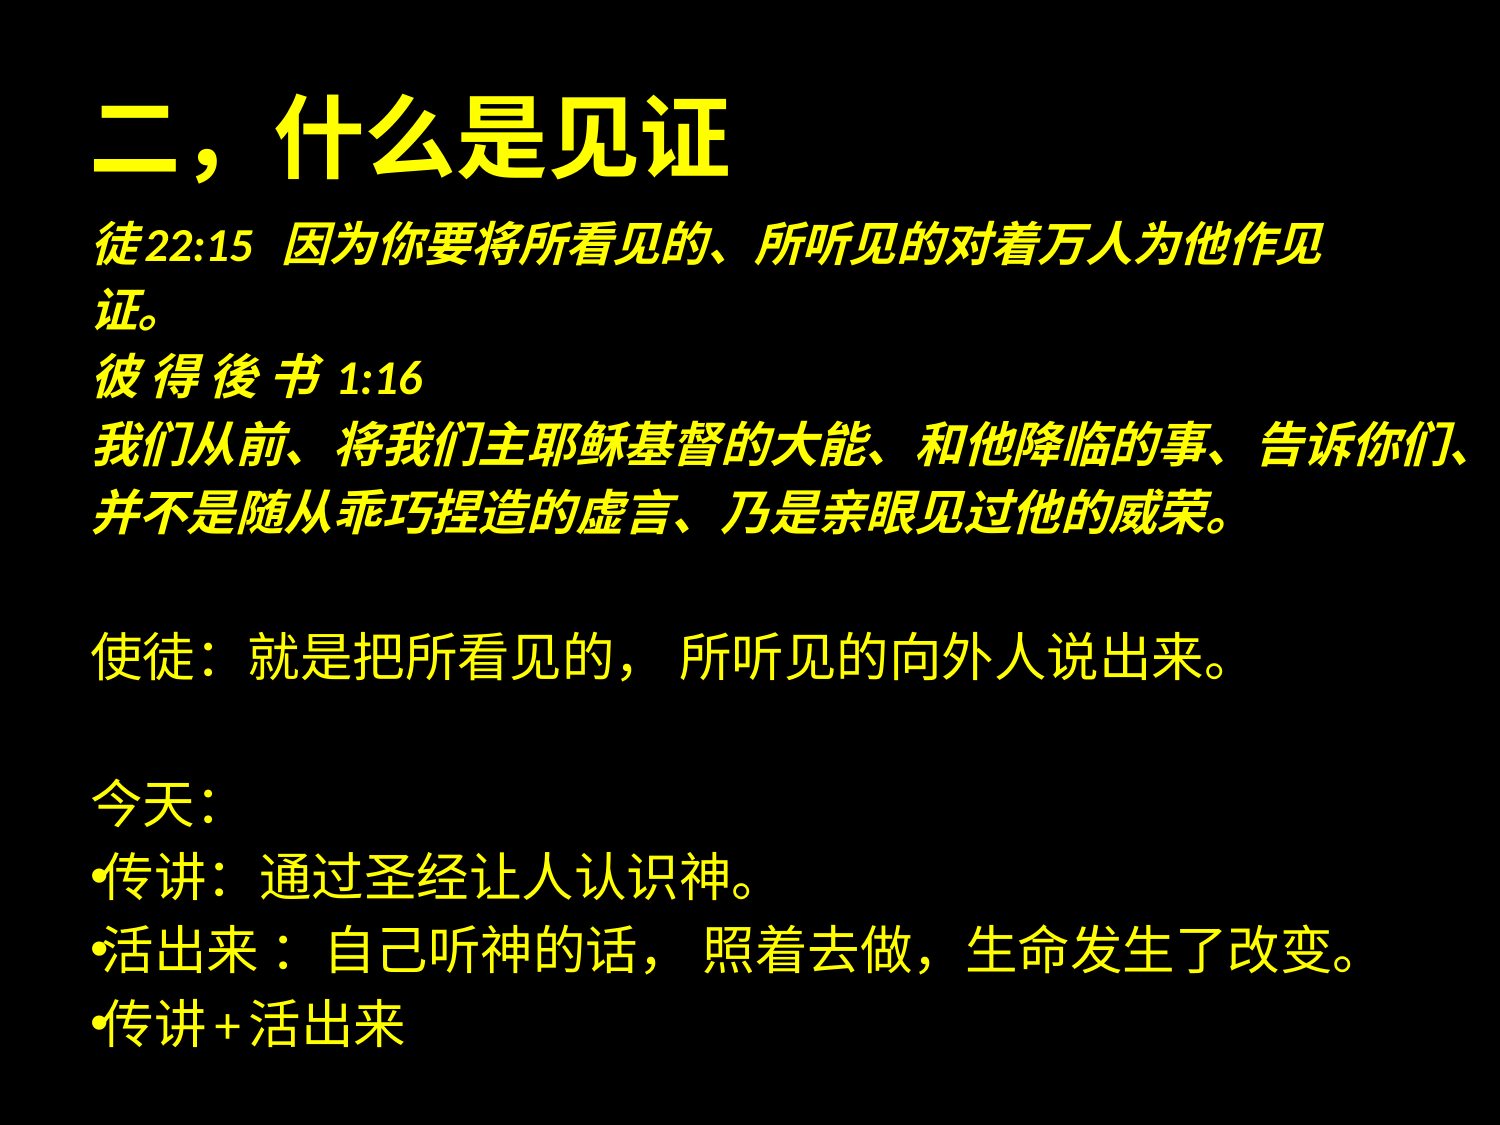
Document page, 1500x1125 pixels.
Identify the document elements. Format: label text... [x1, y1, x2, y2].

subtitle 徒22:15 因为你要将所看见的、所听见的对着万人为他作见 证。 彼 得 後 书 1:16 我们从前、将我们主耶稣基督的大能、和他降临的事、告诉你们、 并不是随从乖巧捏造的虚言、乃是亲眼见过他的威荣。 使徒：就是把所看见的， 所听见的向外人说出来。 今天： 传讲：通过圣经让人认识神。 活出来 ：自己听神的话， 照着去做，生命发生了改变。 传讲+活出来 [75, 206, 1475, 1089]
text_box 二，什么是见证 [75, 72, 1475, 206]
